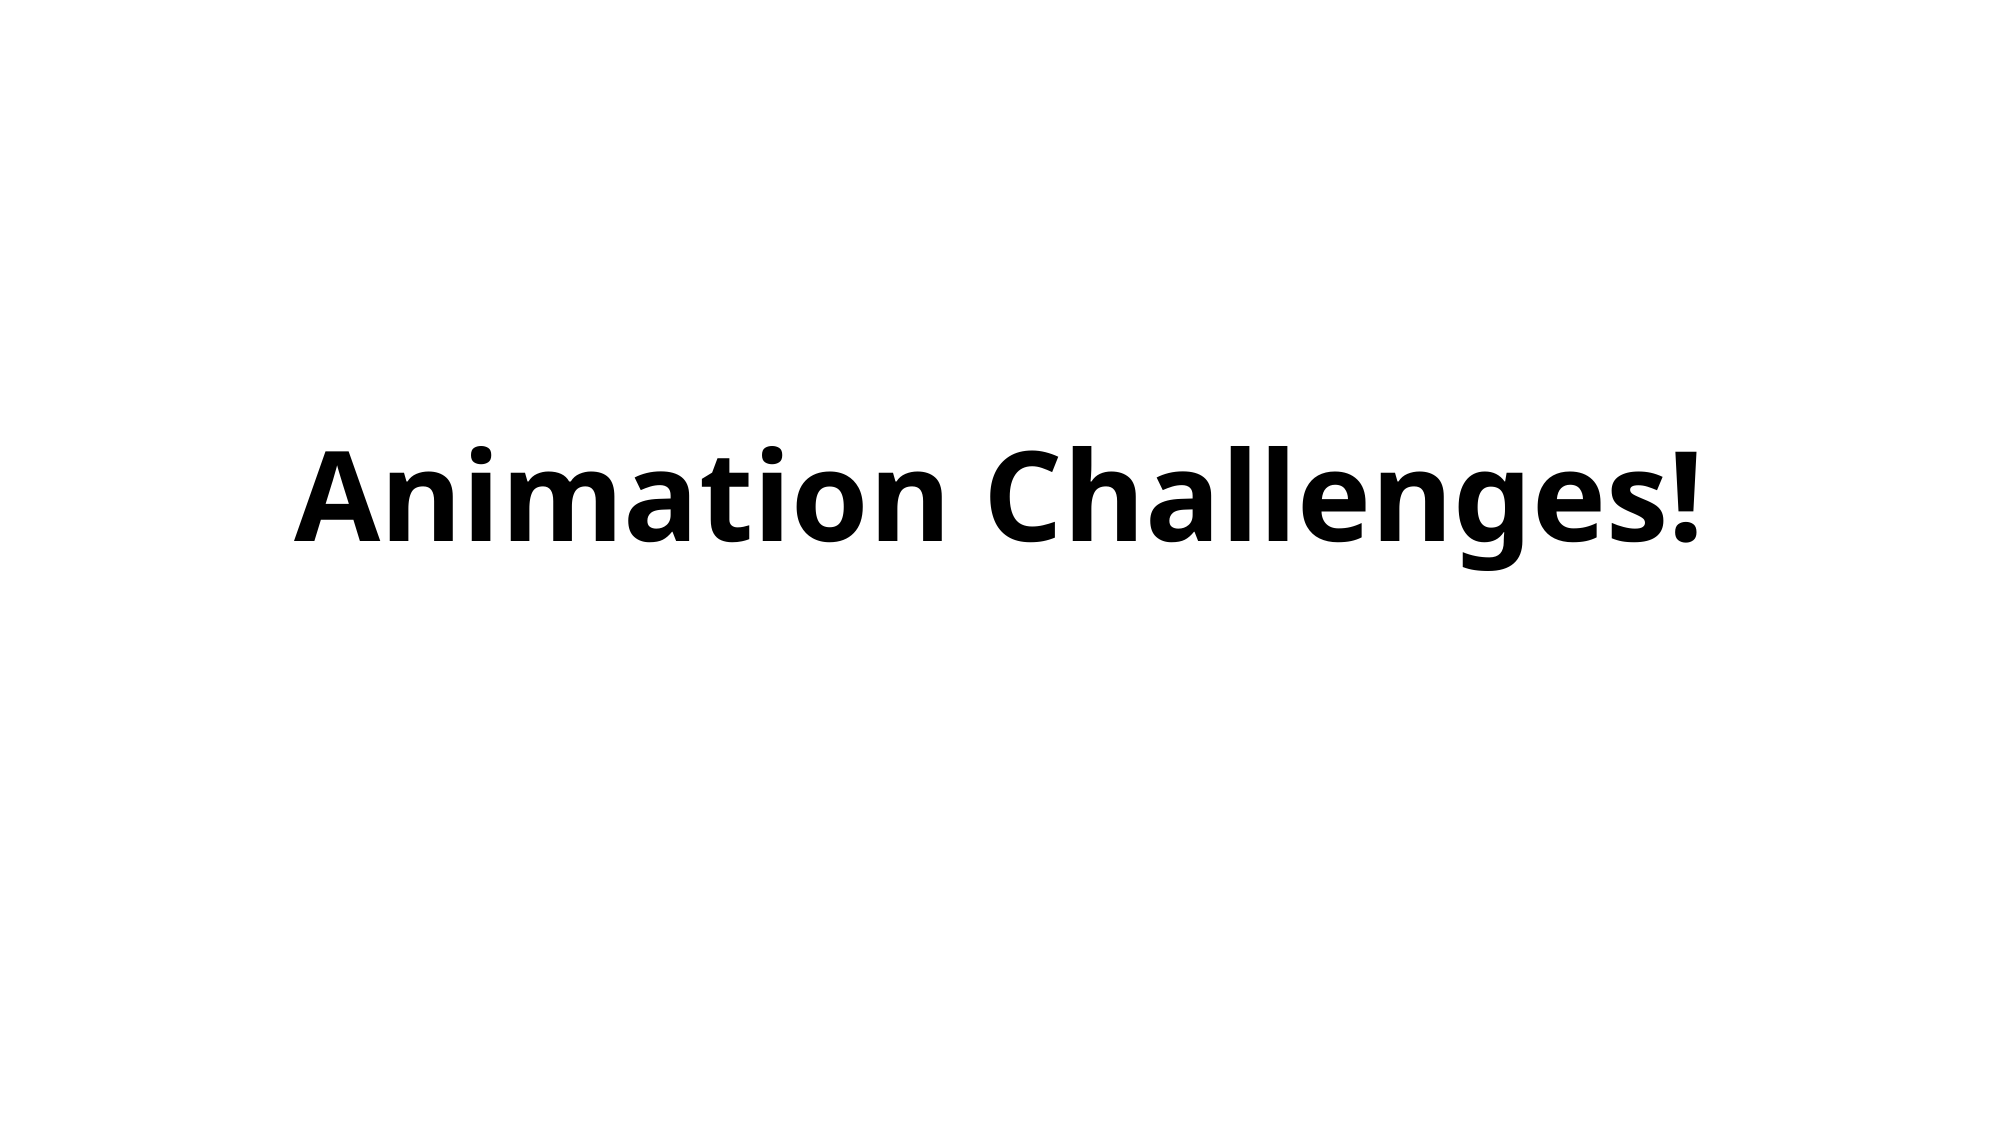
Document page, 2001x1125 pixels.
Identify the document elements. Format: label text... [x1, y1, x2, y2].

title Animation Challenges! [249, 184, 1750, 576]
